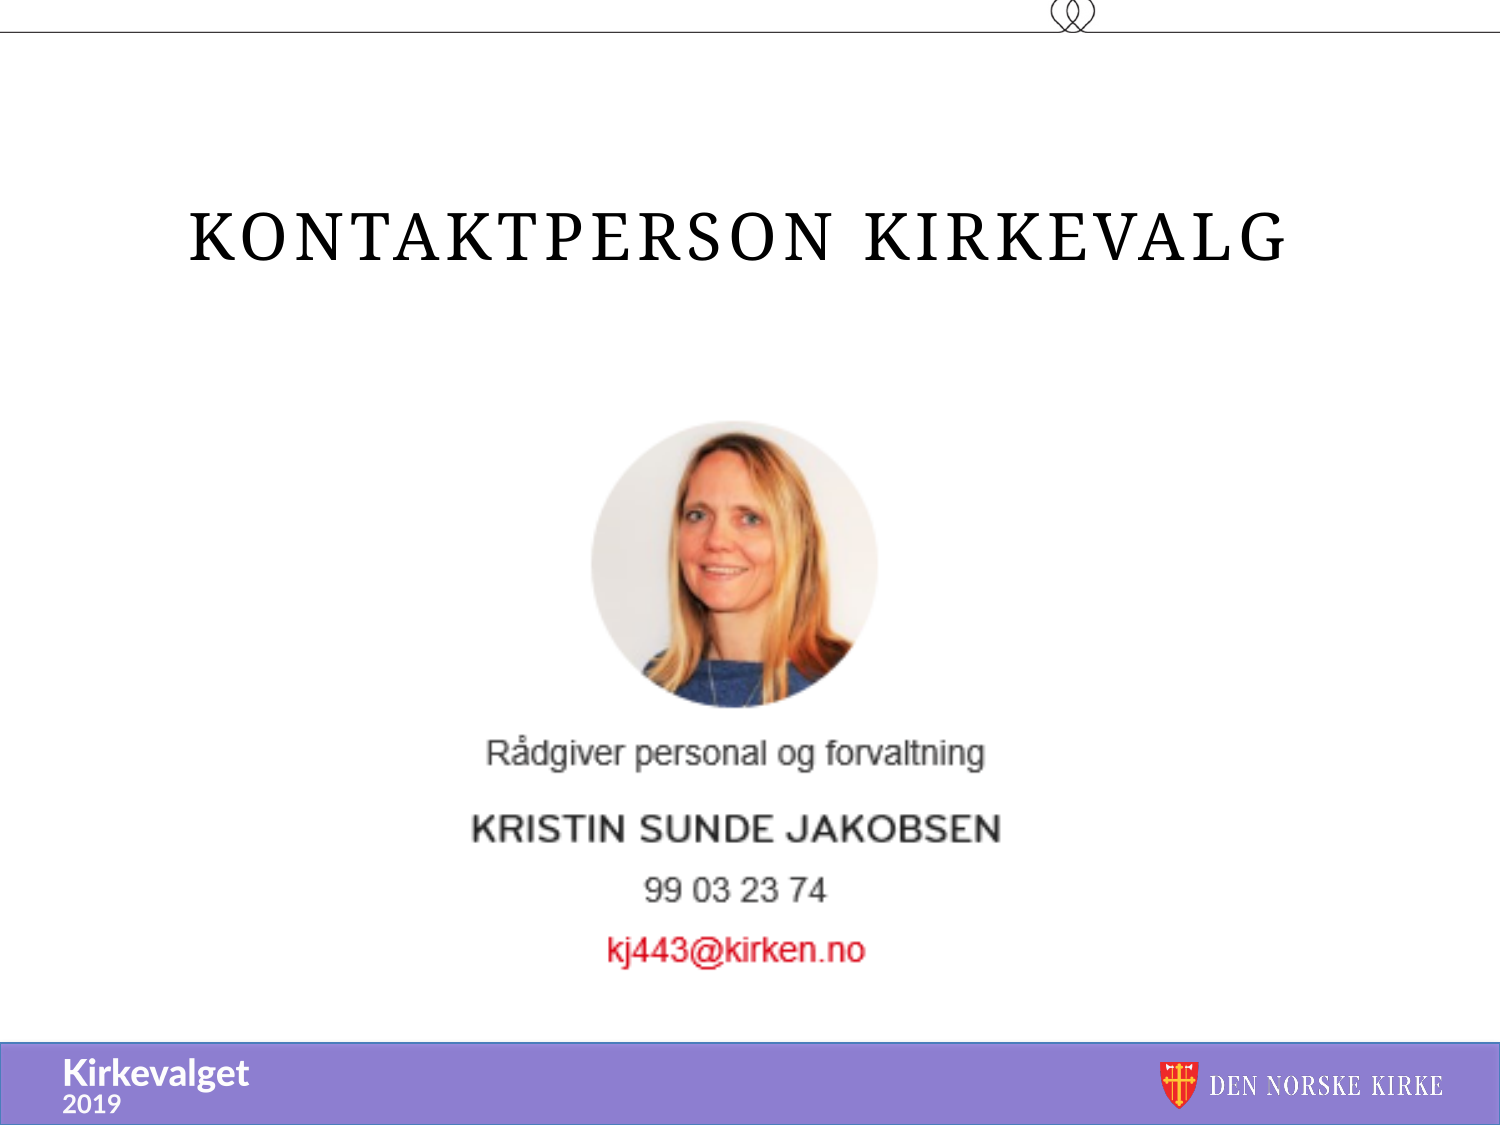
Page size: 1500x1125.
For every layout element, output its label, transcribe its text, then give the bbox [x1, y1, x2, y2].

title Kontaktperson Kirkevalg [100, 187, 1376, 336]
picture [39, 1039, 284, 1125]
picture [0, 0, 1500, 33]
picture [1160, 1062, 1442, 1109]
picture [454, 357, 1043, 1011]
